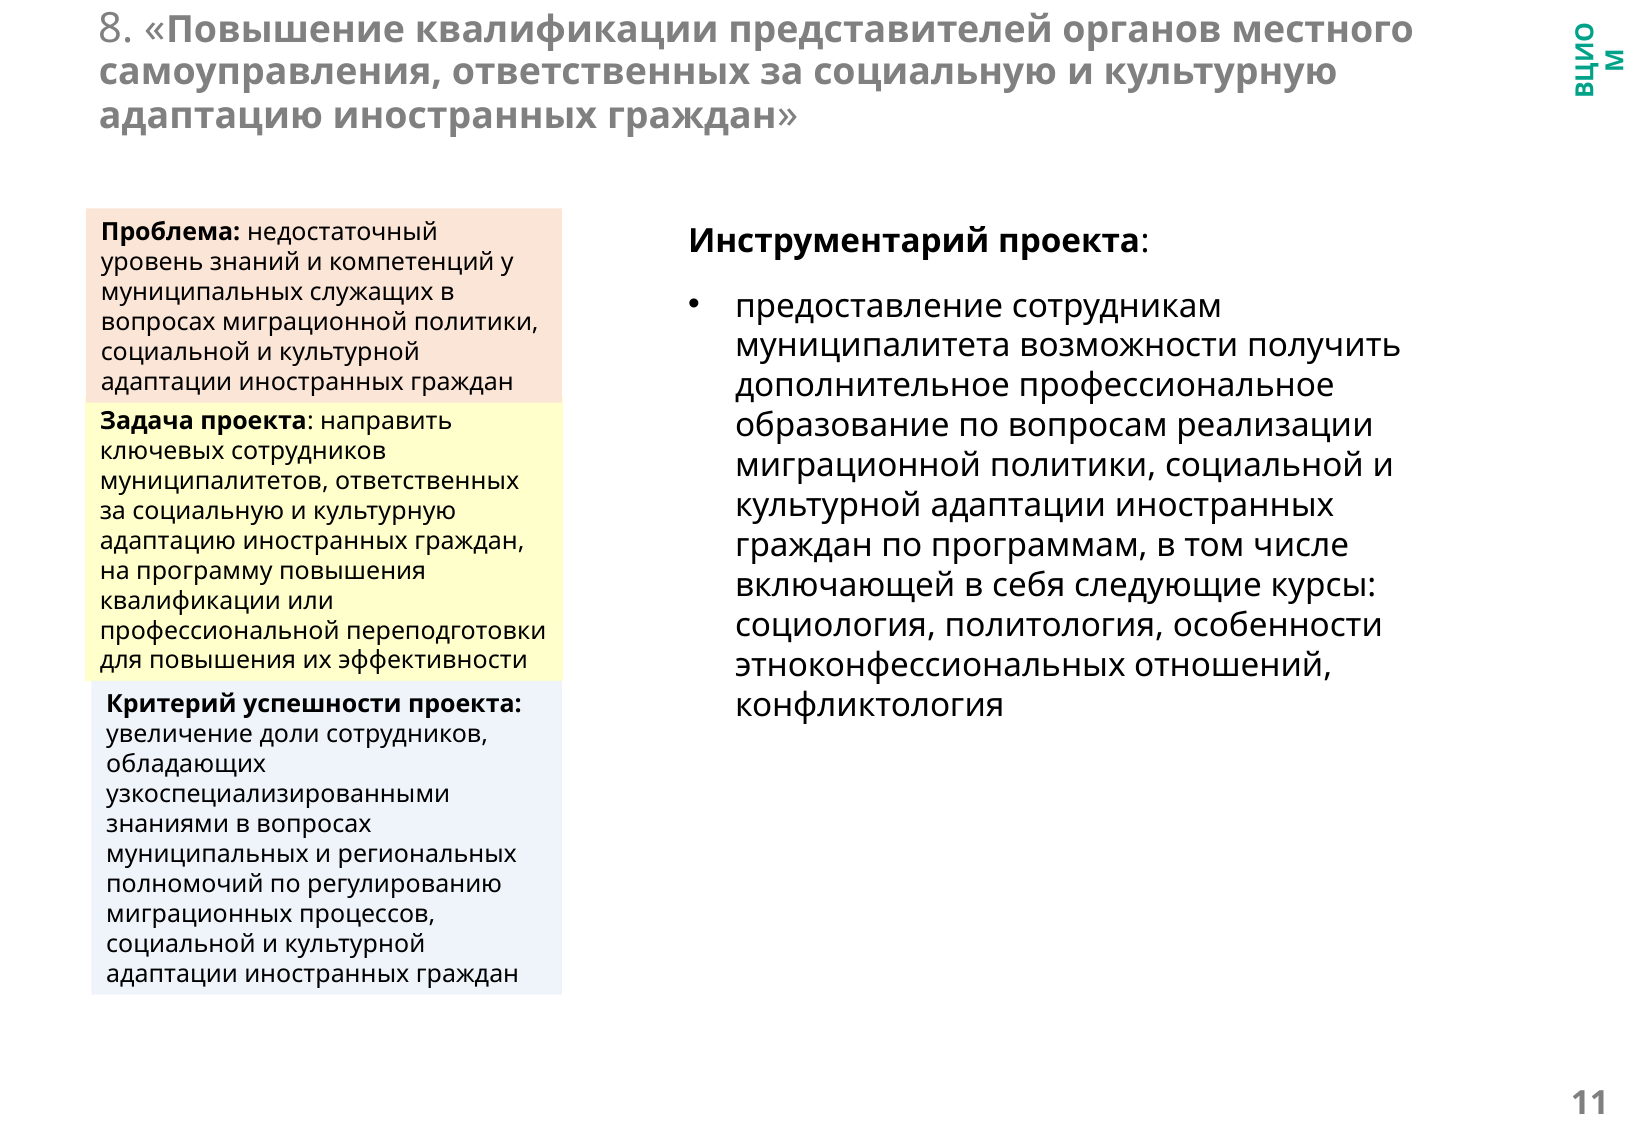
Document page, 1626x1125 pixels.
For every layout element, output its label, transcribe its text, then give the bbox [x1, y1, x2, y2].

text_box Задача проекта: направить ключевых сотрудников муниципалитетов, ответственных за социальную и культурную адаптацию иностранных граждан, на программу повышения квалификации или профессиональной переподготовки для повышения их эффективности [85, 397, 564, 682]
text_box Инструментарий проекта: предоставление сотрудникам муниципалитета возможности получить дополнительное профессиональное образование по вопросам реализации миграционной политики, социальной и культурной адаптации иностранных граждан по программам, в том числе включающей в себя следующие курсы: социология, политология, особенности этноконфессиональных отношений, конфликтология [673, 211, 1486, 731]
title 8. «Повышение квалификации представителей органов местного самоуправления, ответственных за социальную и культурную адаптацию иностранных граждан» [83, 20, 1560, 125]
text_box Критерий успешности проекта: увеличение доли сотрудников, обладающих узкоспециализированными знаниями в вопросах муниципальных и региональных полномочий по регулированию миграционных процессов, социальной и культурной адаптации иностранных граждан [91, 680, 562, 995]
text_box Проблема: недостаточный уровень знаний и компетенций у муниципальных служащих в вопросах миграционной политики, социальной и культурной адаптации иностранных граждан [86, 208, 562, 403]
